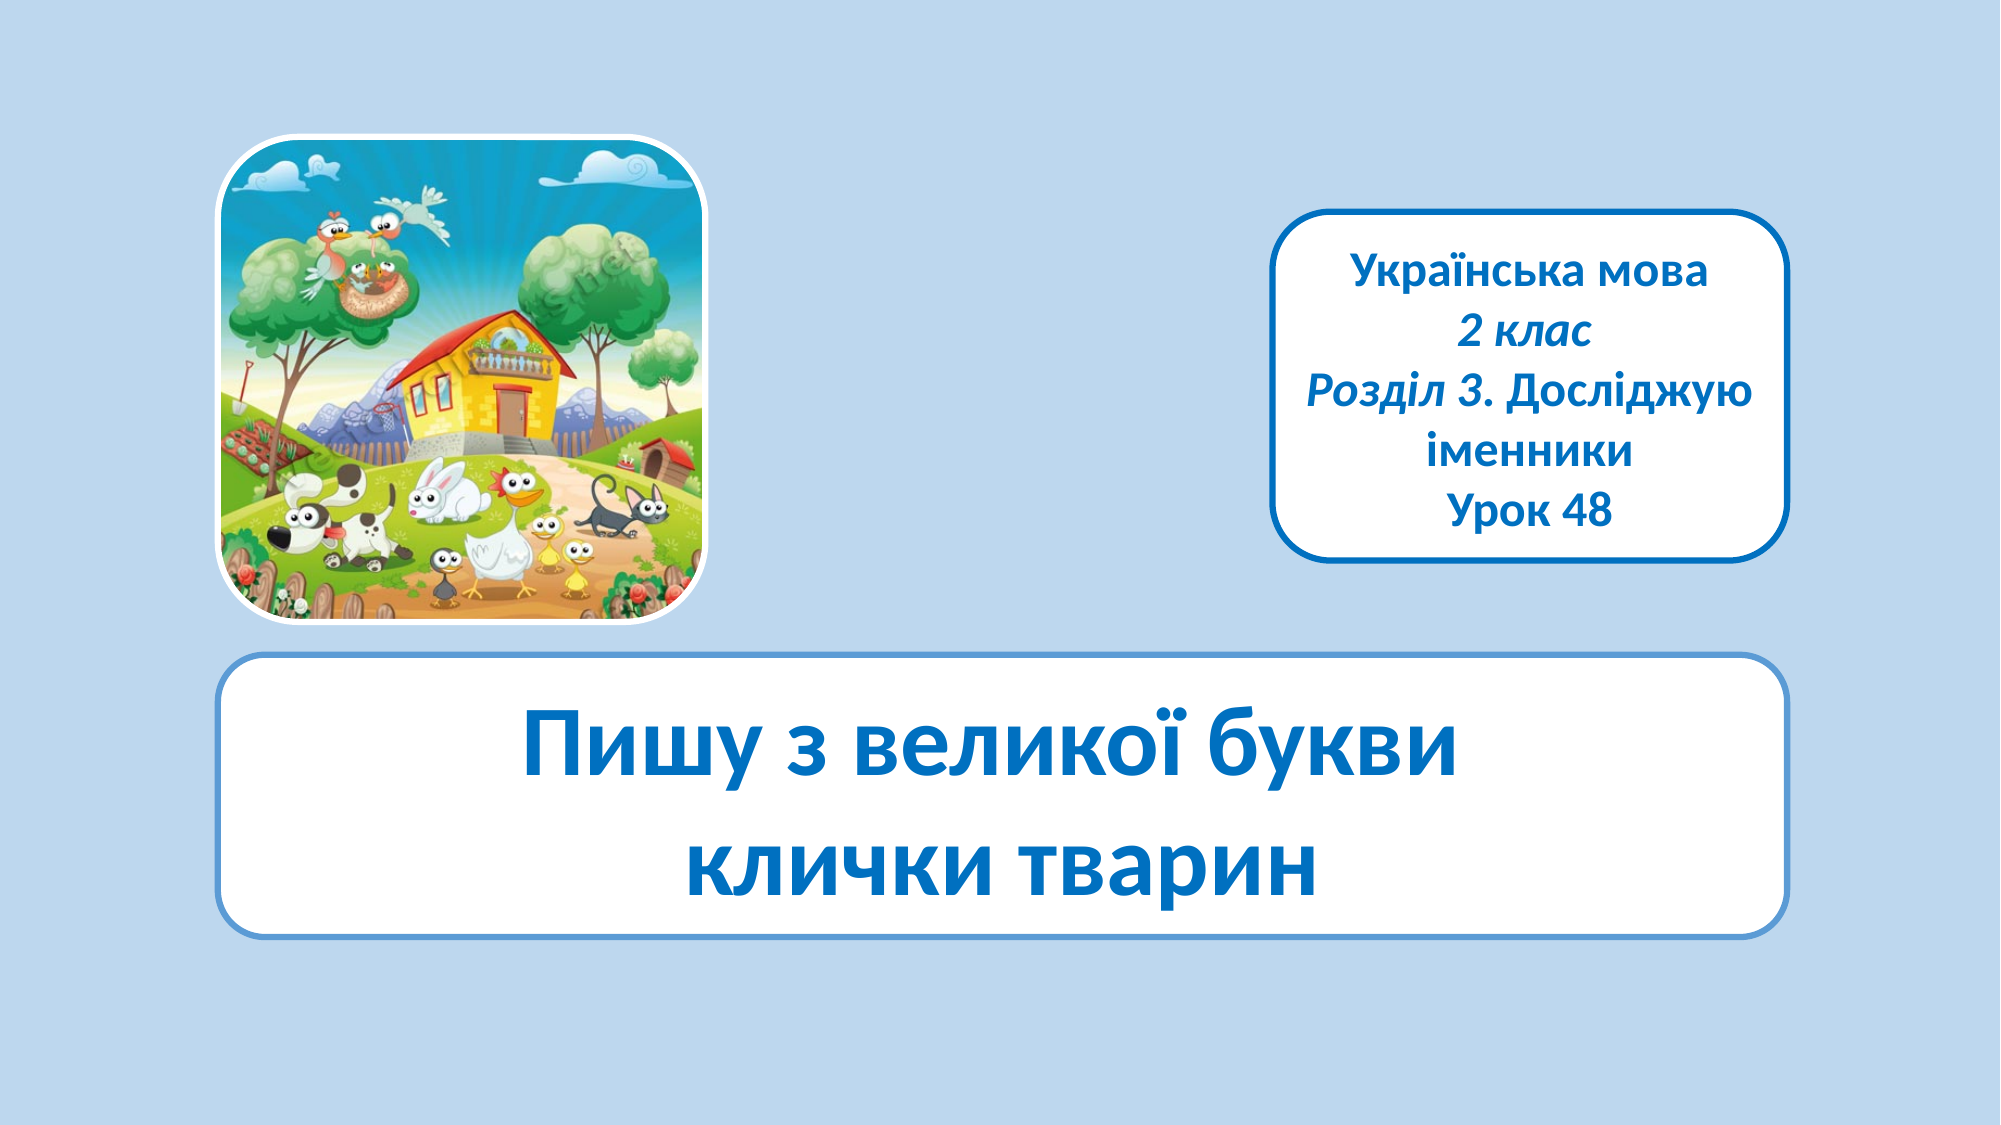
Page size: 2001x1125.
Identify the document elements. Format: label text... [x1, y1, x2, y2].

text_box Пишу з великої букви клички тварин [216, 653, 1789, 939]
text_box Українська мова 2 клас Розділ 3. Досліджую іменники Урок 48 [1271, 210, 1789, 562]
picture [217, 136, 706, 622]
